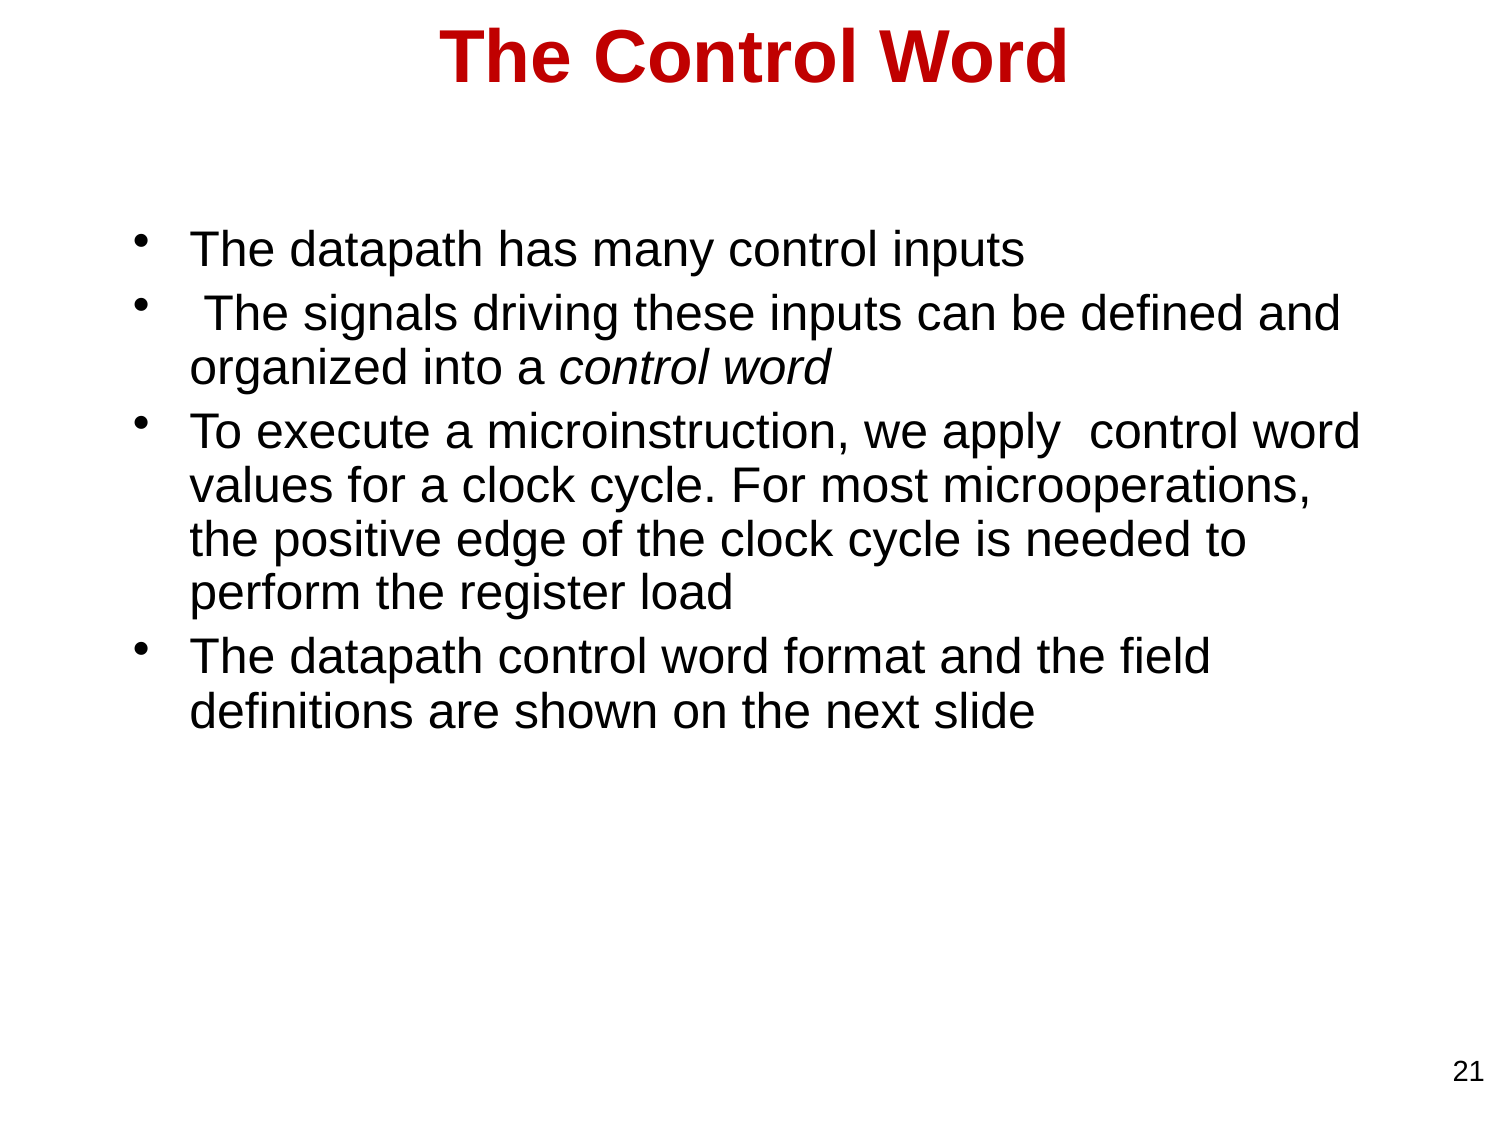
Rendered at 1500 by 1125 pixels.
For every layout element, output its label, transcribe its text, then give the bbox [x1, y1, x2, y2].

list The datapath has many control inputs The signals driving these inputs can be defined and organized into a control word To execute a microinstruction, we apply control word values for a clock cycle. For most microoperations, the positive edge of the clock cycle is needed to perform the register load The datapath control word format and the field definitions are shown on the next slide [117, 215, 1394, 1041]
slide_number 21 [1024, 1044, 1500, 1124]
title The Control Word [117, 0, 1393, 168]
